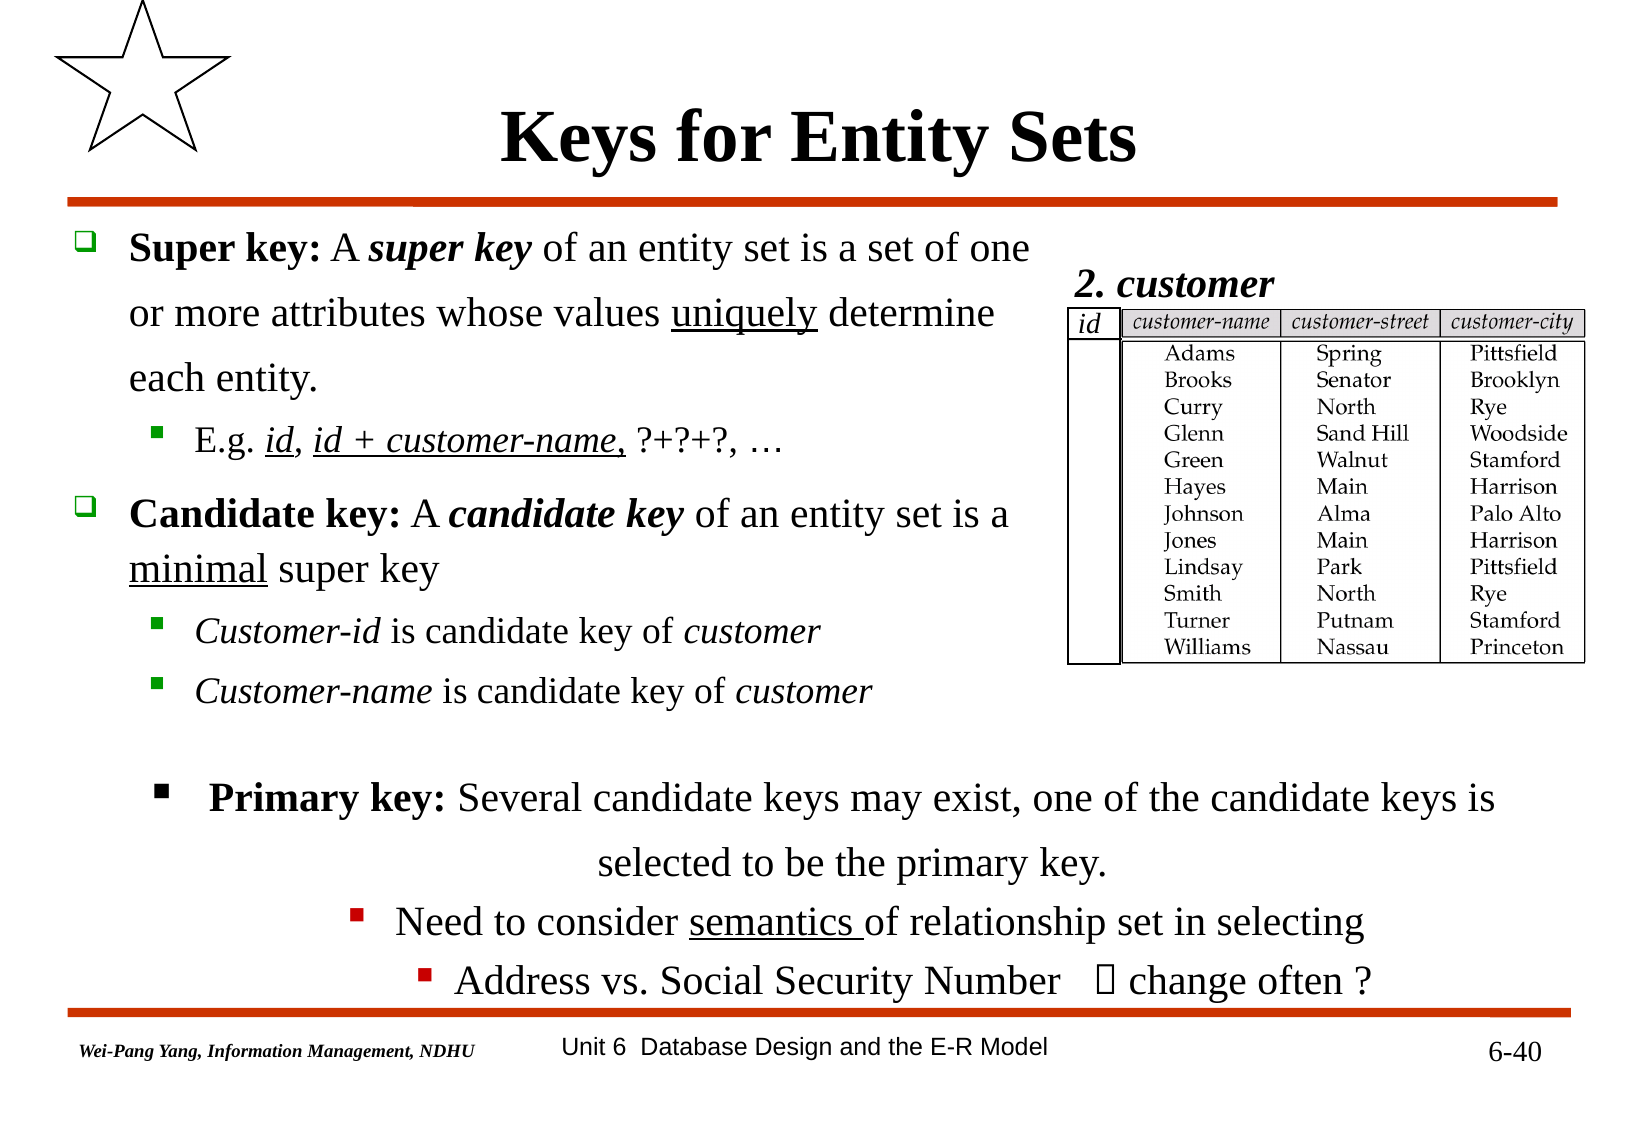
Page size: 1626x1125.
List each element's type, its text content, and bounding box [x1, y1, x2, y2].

text_box [57, 0, 229, 150]
slide_number 6-40 [1218, 1025, 1558, 1100]
list Super key: A super key of an entity set is a set of one or more attributes whose values uniquely determine each entity. E.g. id, id + customer-name, ?+?+?, … Candidate key: A candidate key of an entity set is a minimal super key Customer-id is candidate key of customer Customer-name is candidate key of customer [57, 197, 1049, 776]
text_box Primary key: Several candidate keys may exist, one of the candidate keys is selected to be the primary key. Need to consider semantics of relationship set in selecting Address vs. Social Security Number  change often ? [128, 746, 1521, 1047]
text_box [1048, 243, 1590, 667]
title Keys for Entity Sets [148, 62, 1490, 200]
footer Unit 6 Database Design and the E-R Model [439, 1023, 1186, 1099]
